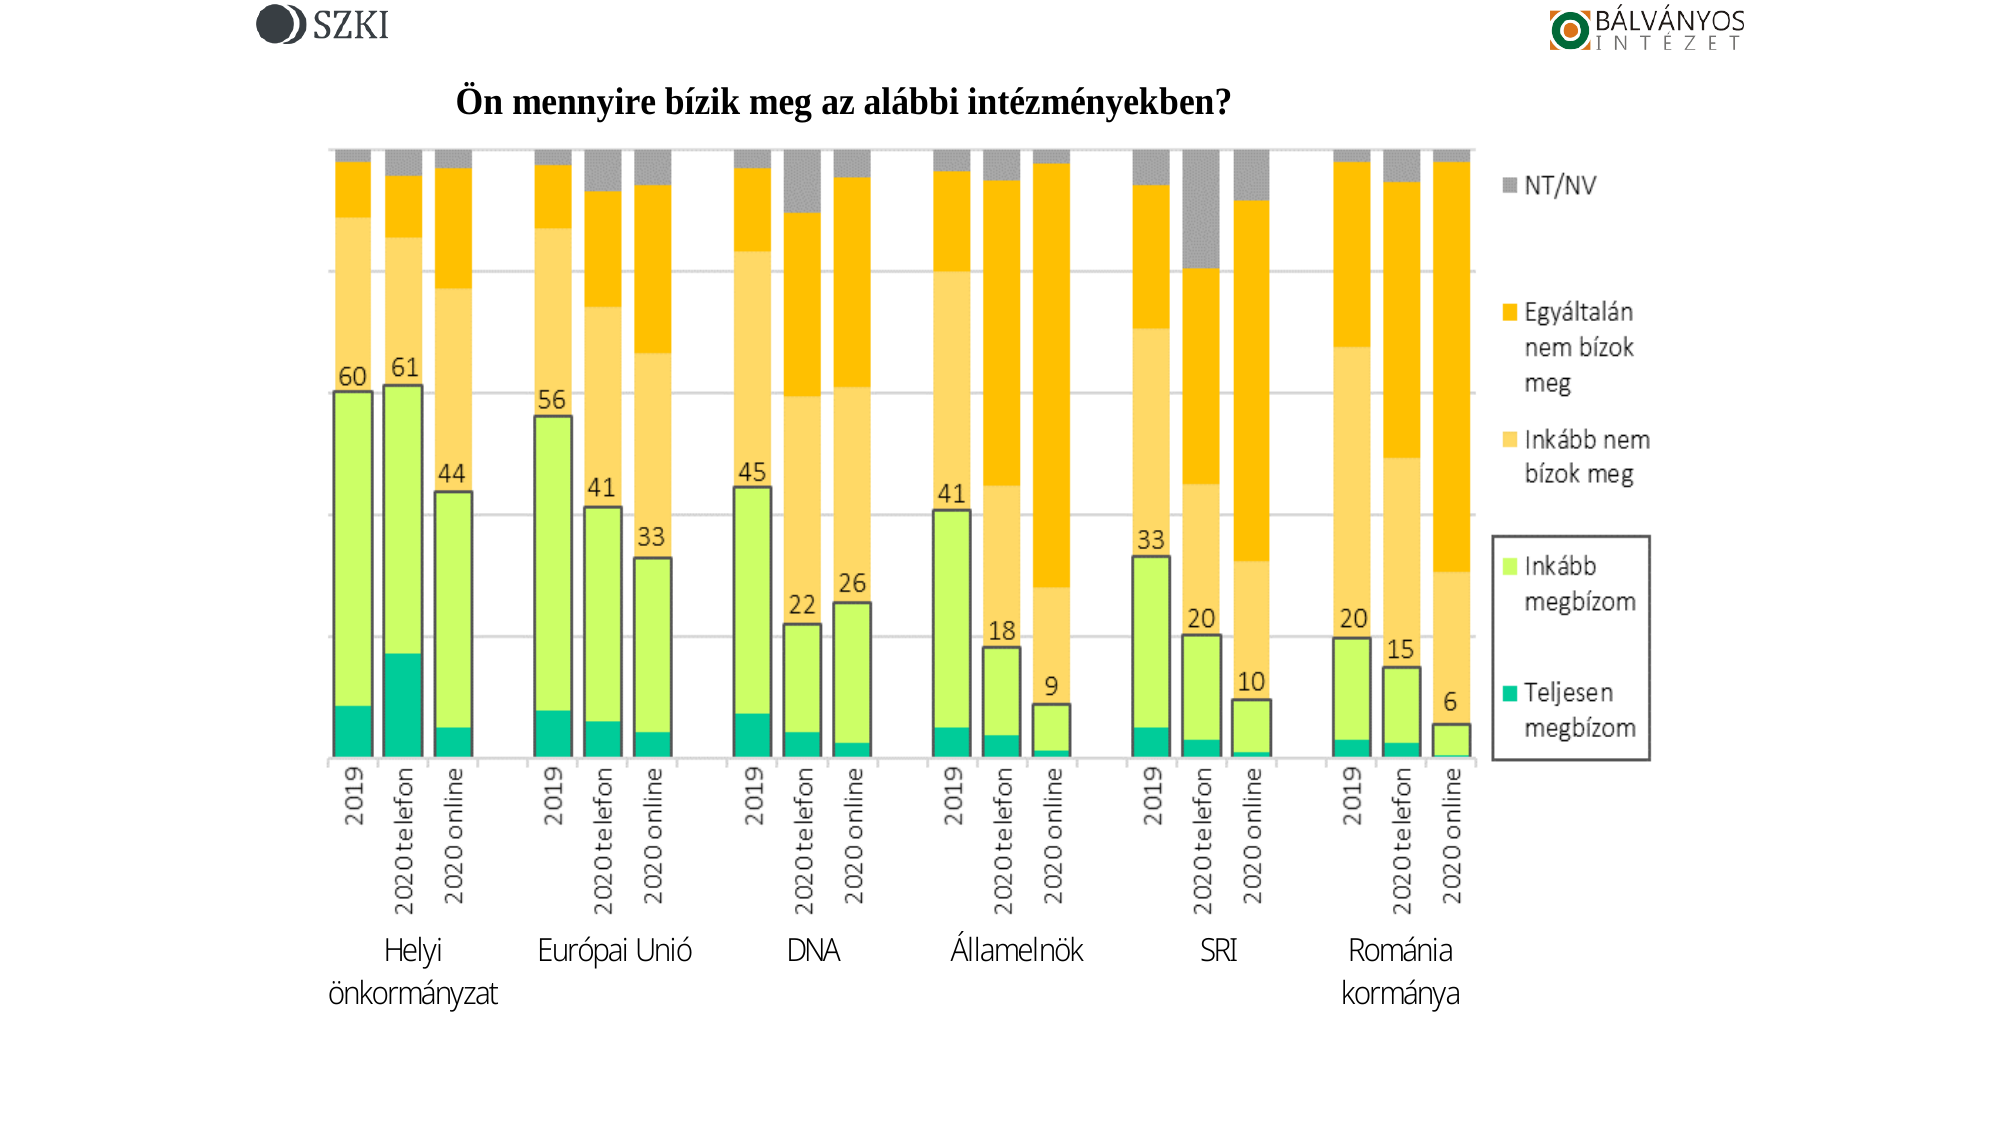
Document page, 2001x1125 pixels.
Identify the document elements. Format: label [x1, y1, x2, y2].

picture [1549, 4, 1744, 51]
picture [310, 59, 1721, 1110]
picture [253, 4, 413, 46]
